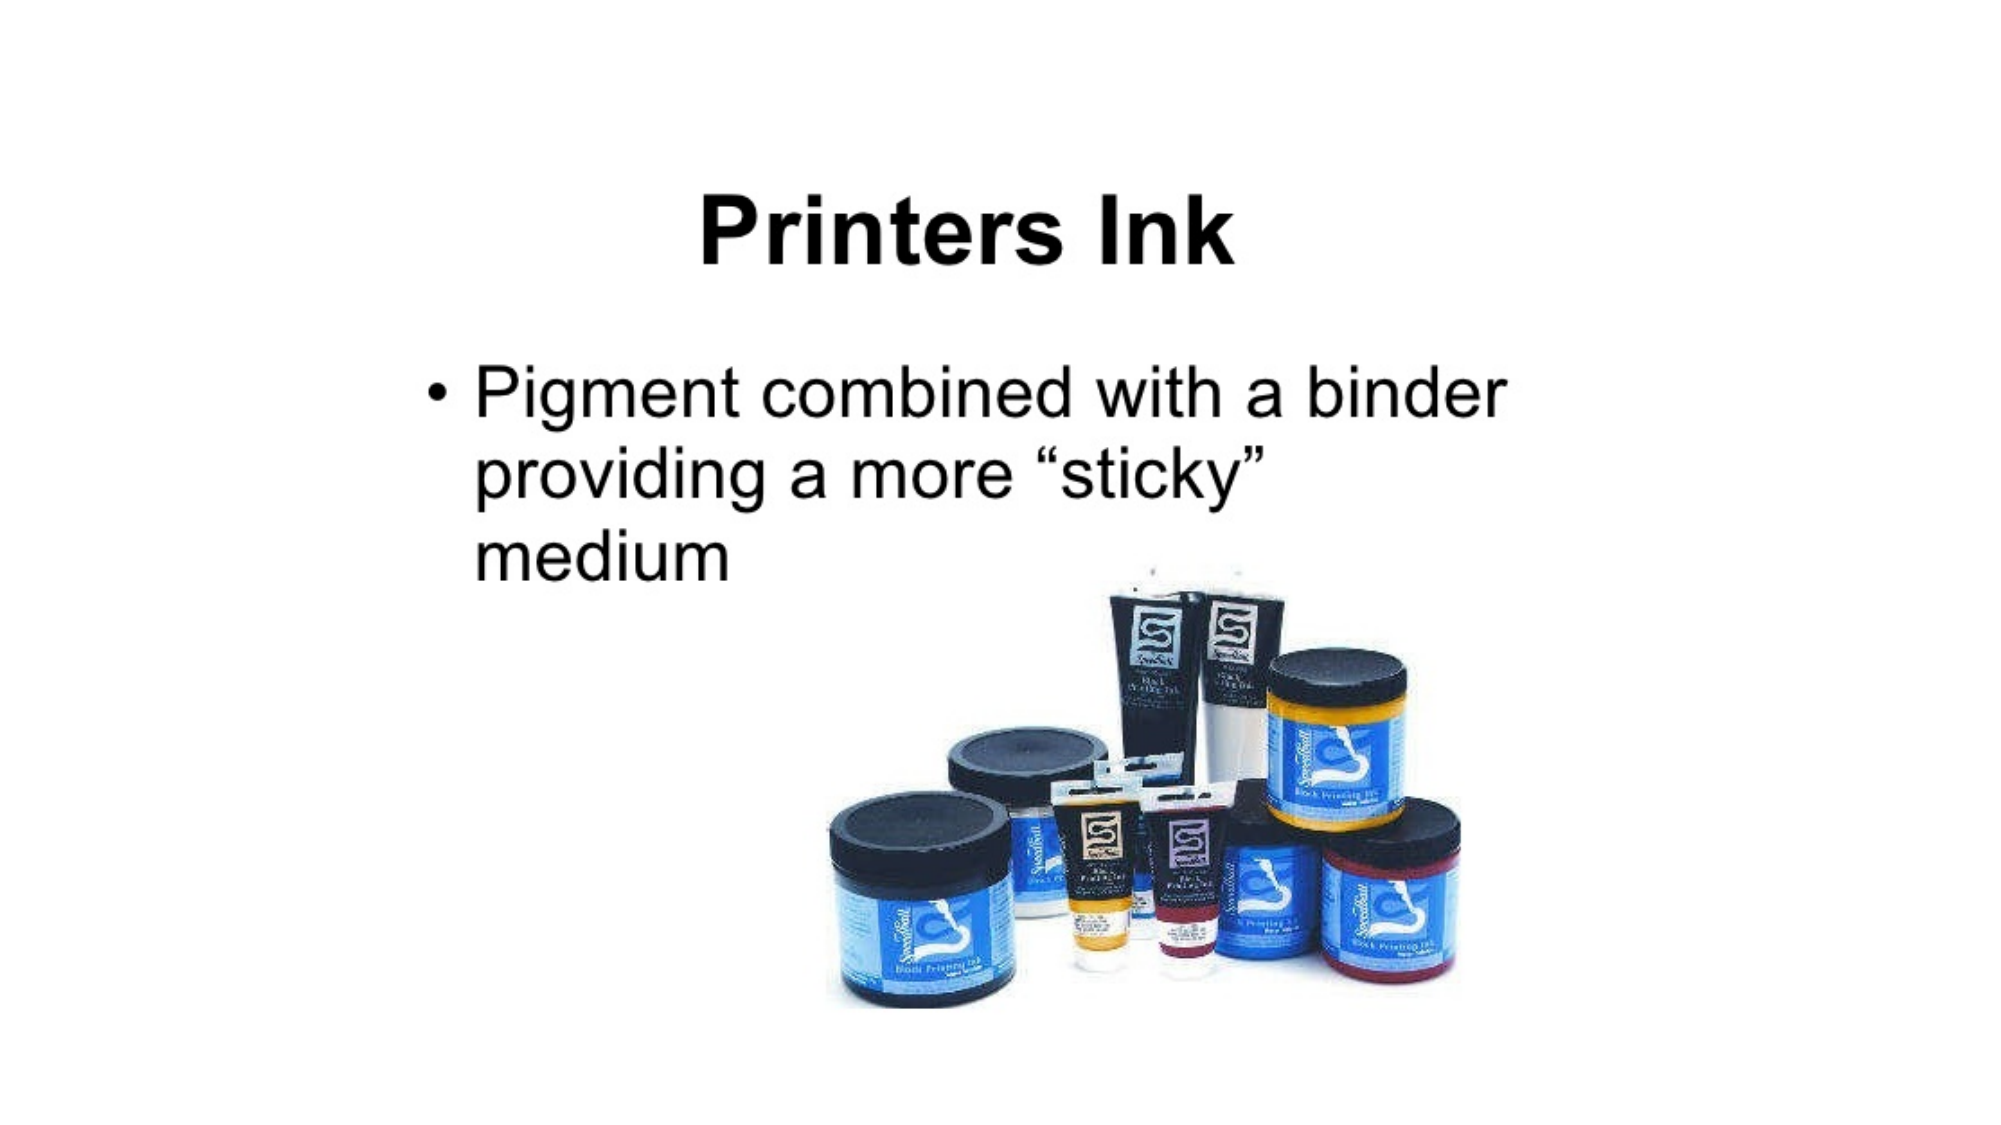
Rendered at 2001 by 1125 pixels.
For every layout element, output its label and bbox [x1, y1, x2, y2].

picture [314, 63, 1623, 1045]
